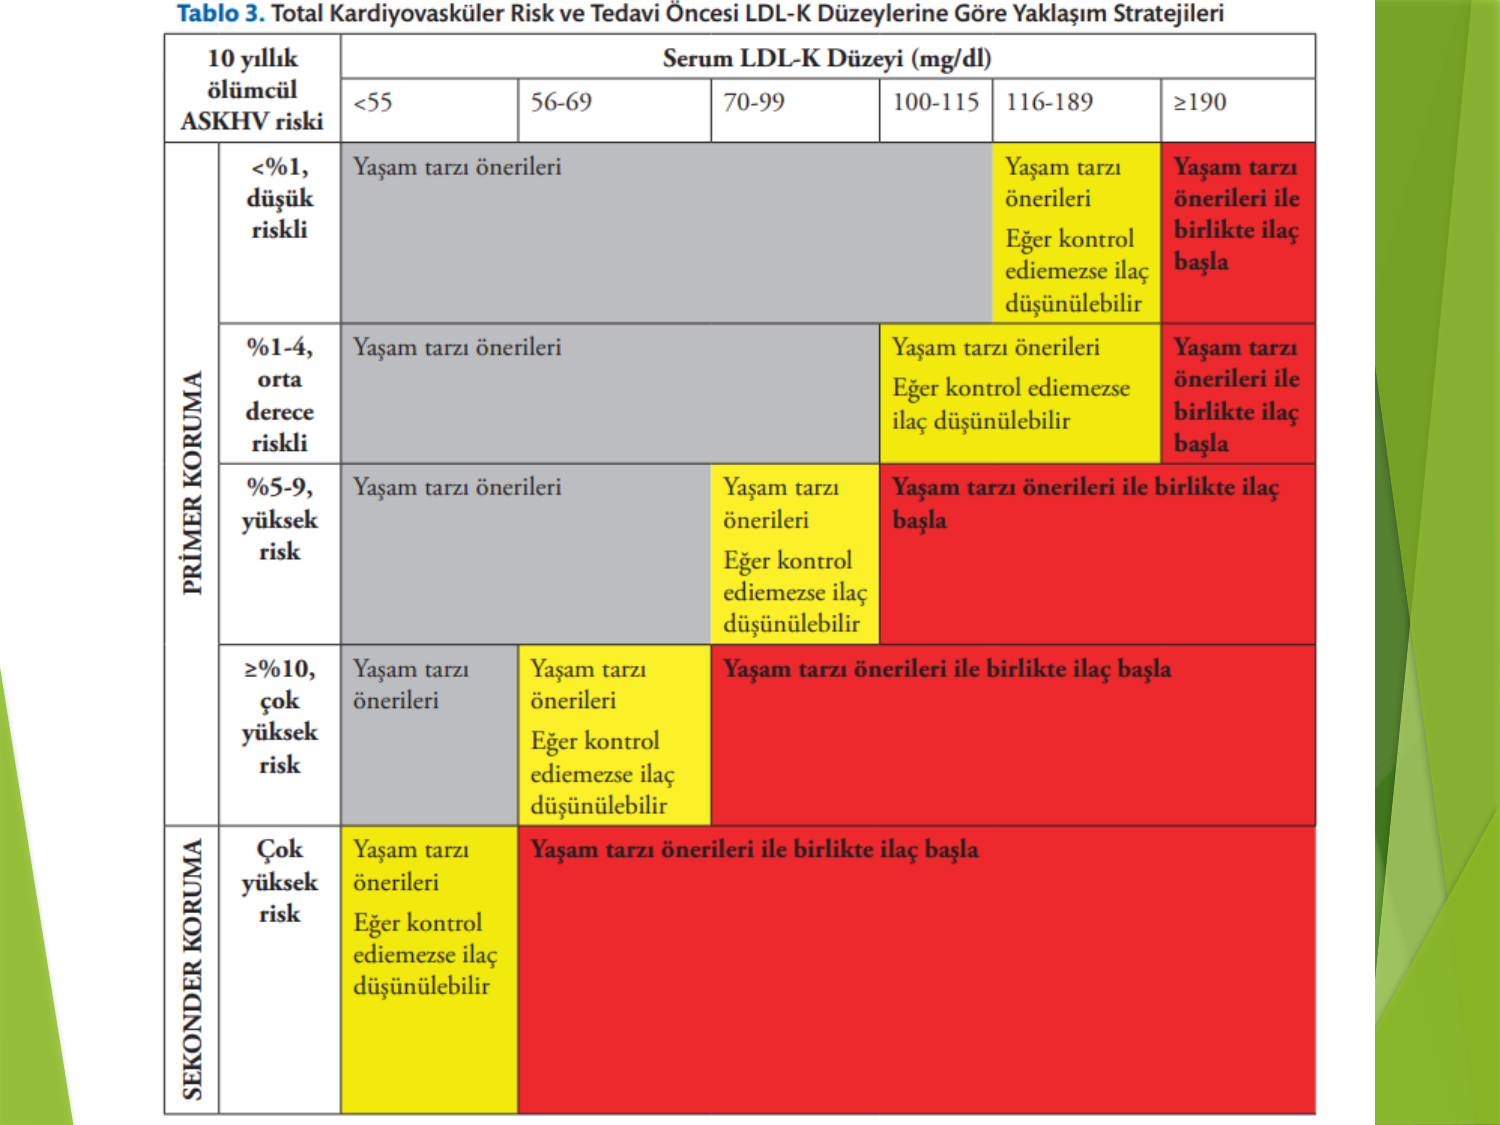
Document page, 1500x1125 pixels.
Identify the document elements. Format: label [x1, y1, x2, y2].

picture [124, 0, 1376, 1125]
